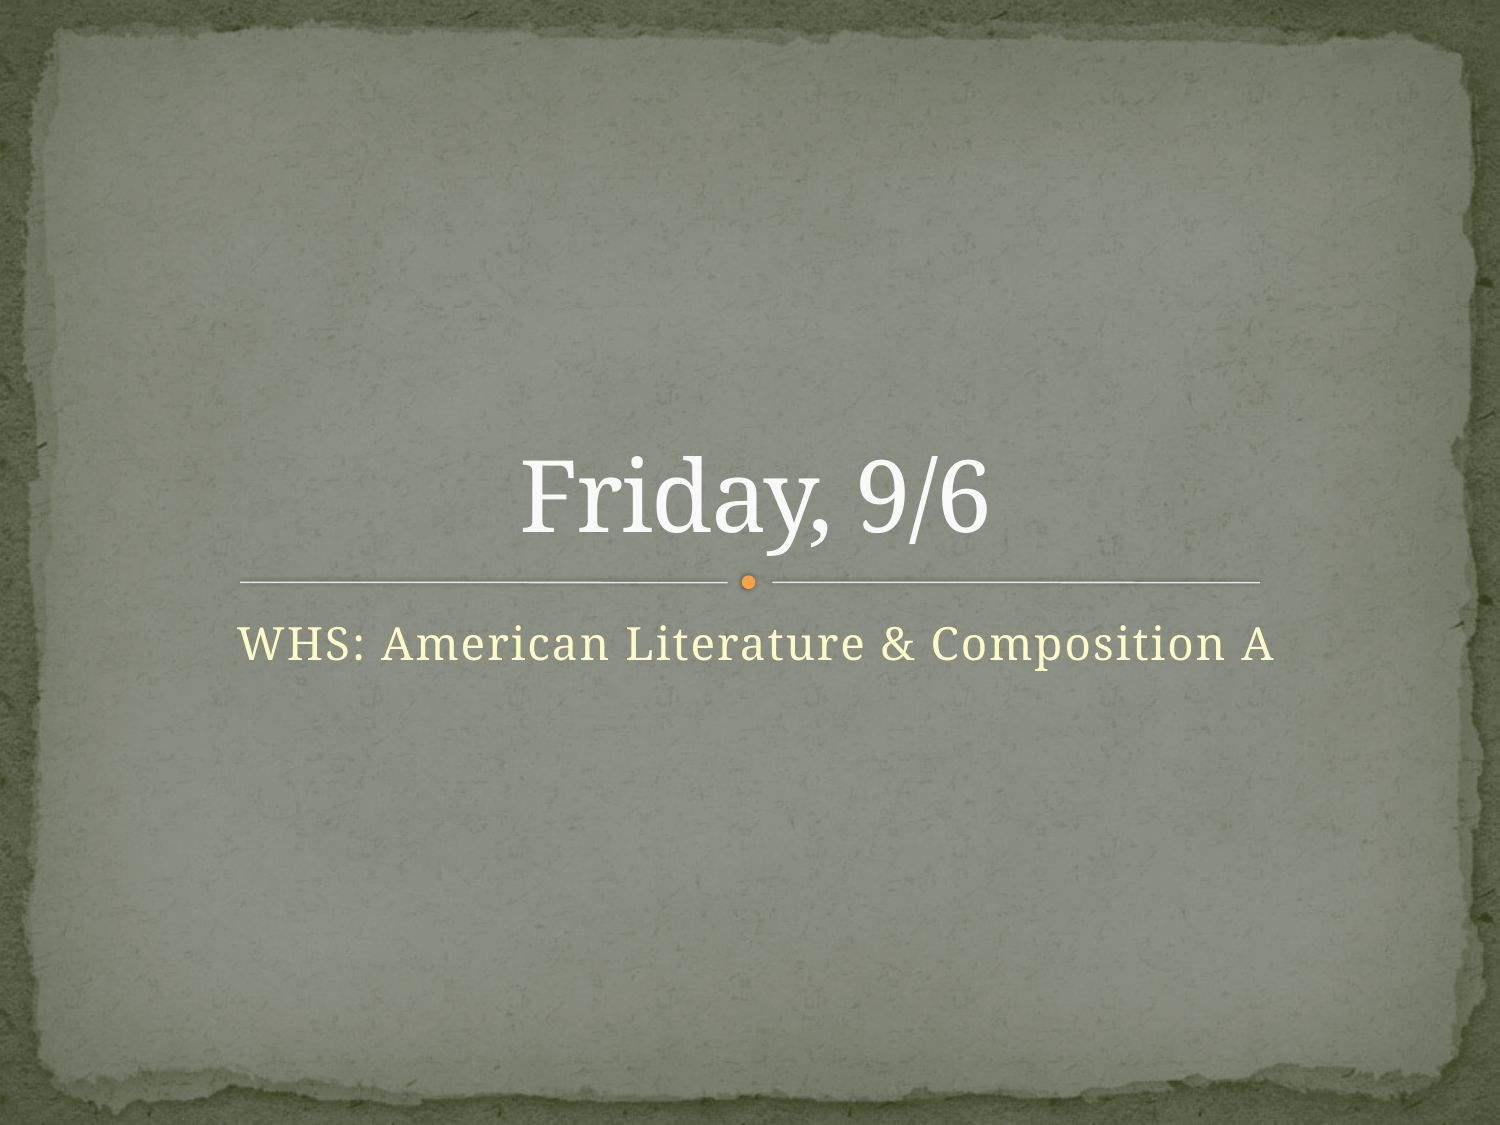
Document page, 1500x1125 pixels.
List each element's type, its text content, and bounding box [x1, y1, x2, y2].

title Friday, 9/6 [74, 235, 1438, 561]
subtitle WHS: American Literature & Composition A [75, 606, 1438, 795]
